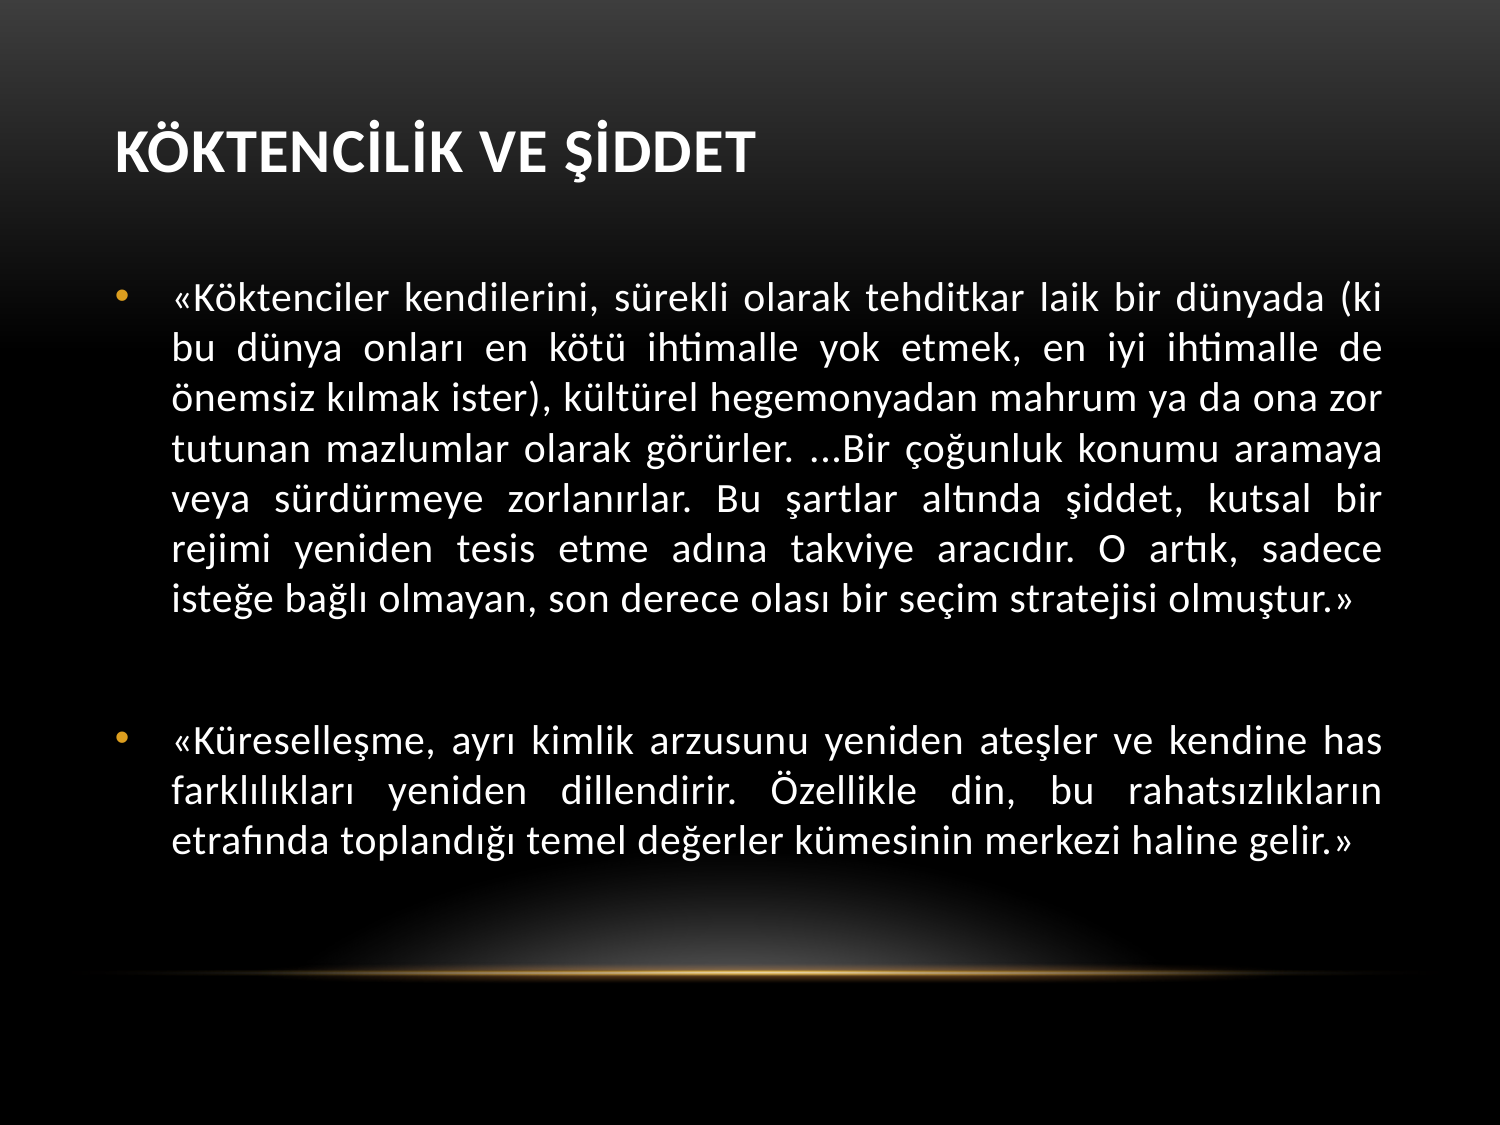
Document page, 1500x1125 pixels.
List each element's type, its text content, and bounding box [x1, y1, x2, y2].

title köktencİLİK VE ŞİDDET [100, 4, 1401, 192]
picture [0, 0, 1500, 1125]
list «Köktenciler kendilerini, sürekli olarak tehditkar laik bir dünyada (ki bu dünya onları en kötü ihtimalle yok etmek, en iyi ihtimalle de önemsiz kılmak ister), kültürel hegemonyadan mahrum ya da ona zor tutunan mazlumlar olarak görürler. ...Bir çoğunluk konumu aramaya veya sürdürmeye zorlanırlar. Bu şartlar altında şiddet, kutsal bir rejimi yeniden tesis etme adına takviye aracıdır. O artık, sadece isteğe bağlı olmayan, son derece olası bir seçim stratejisi olmuştur.» «Küreselleşme, ayrı kimlik arzusunu yeniden ateşler ve kendine has farklılıkları yeniden dillendirir. Özellikle din, bu rahatsızlıkların etrafında toplandığı temel değerler kümesinin merkezi haline gelir.» [99, 262, 1400, 938]
